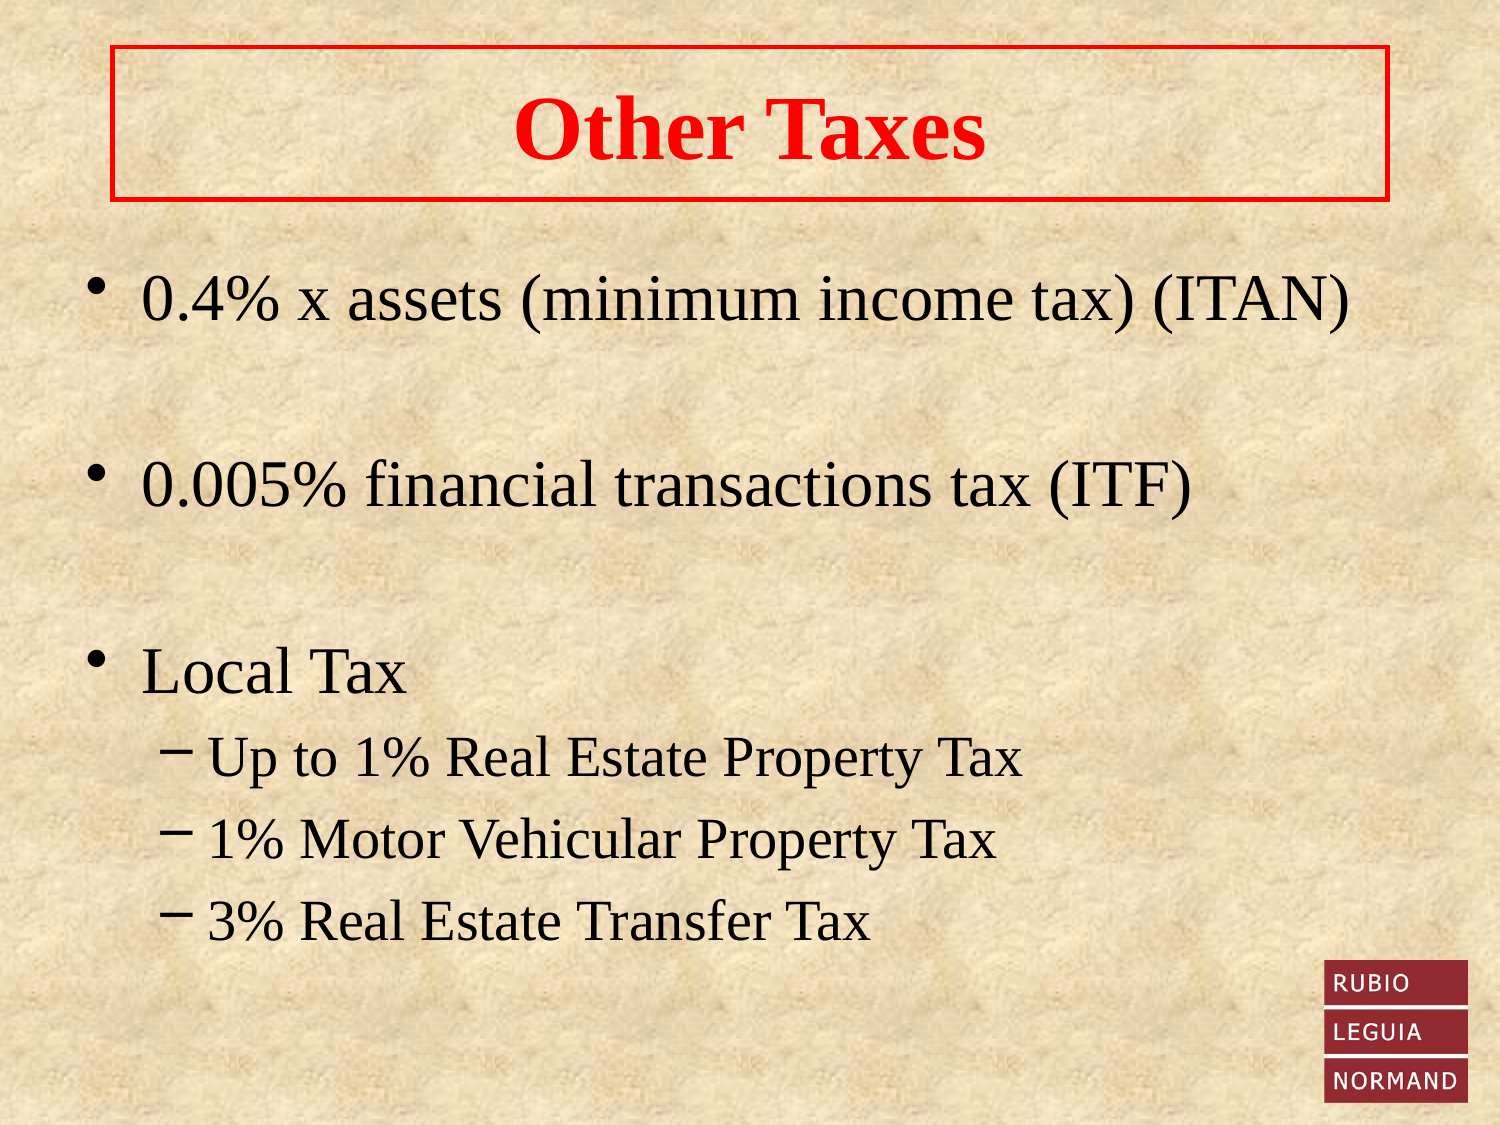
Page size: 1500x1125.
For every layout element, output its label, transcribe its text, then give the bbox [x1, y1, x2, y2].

list 0.4% x assets (minimum income tax) (ITAN) 0.005% financial transactions tax (ITF) Local Tax Up to 1% Real Estate Property Tax 1% Motor Vehicular Property Tax 3% Real Estate Transfer Tax [70, 245, 1454, 1091]
title Other Taxes [110, 45, 1390, 202]
picture [0, 0, 1500, 1125]
